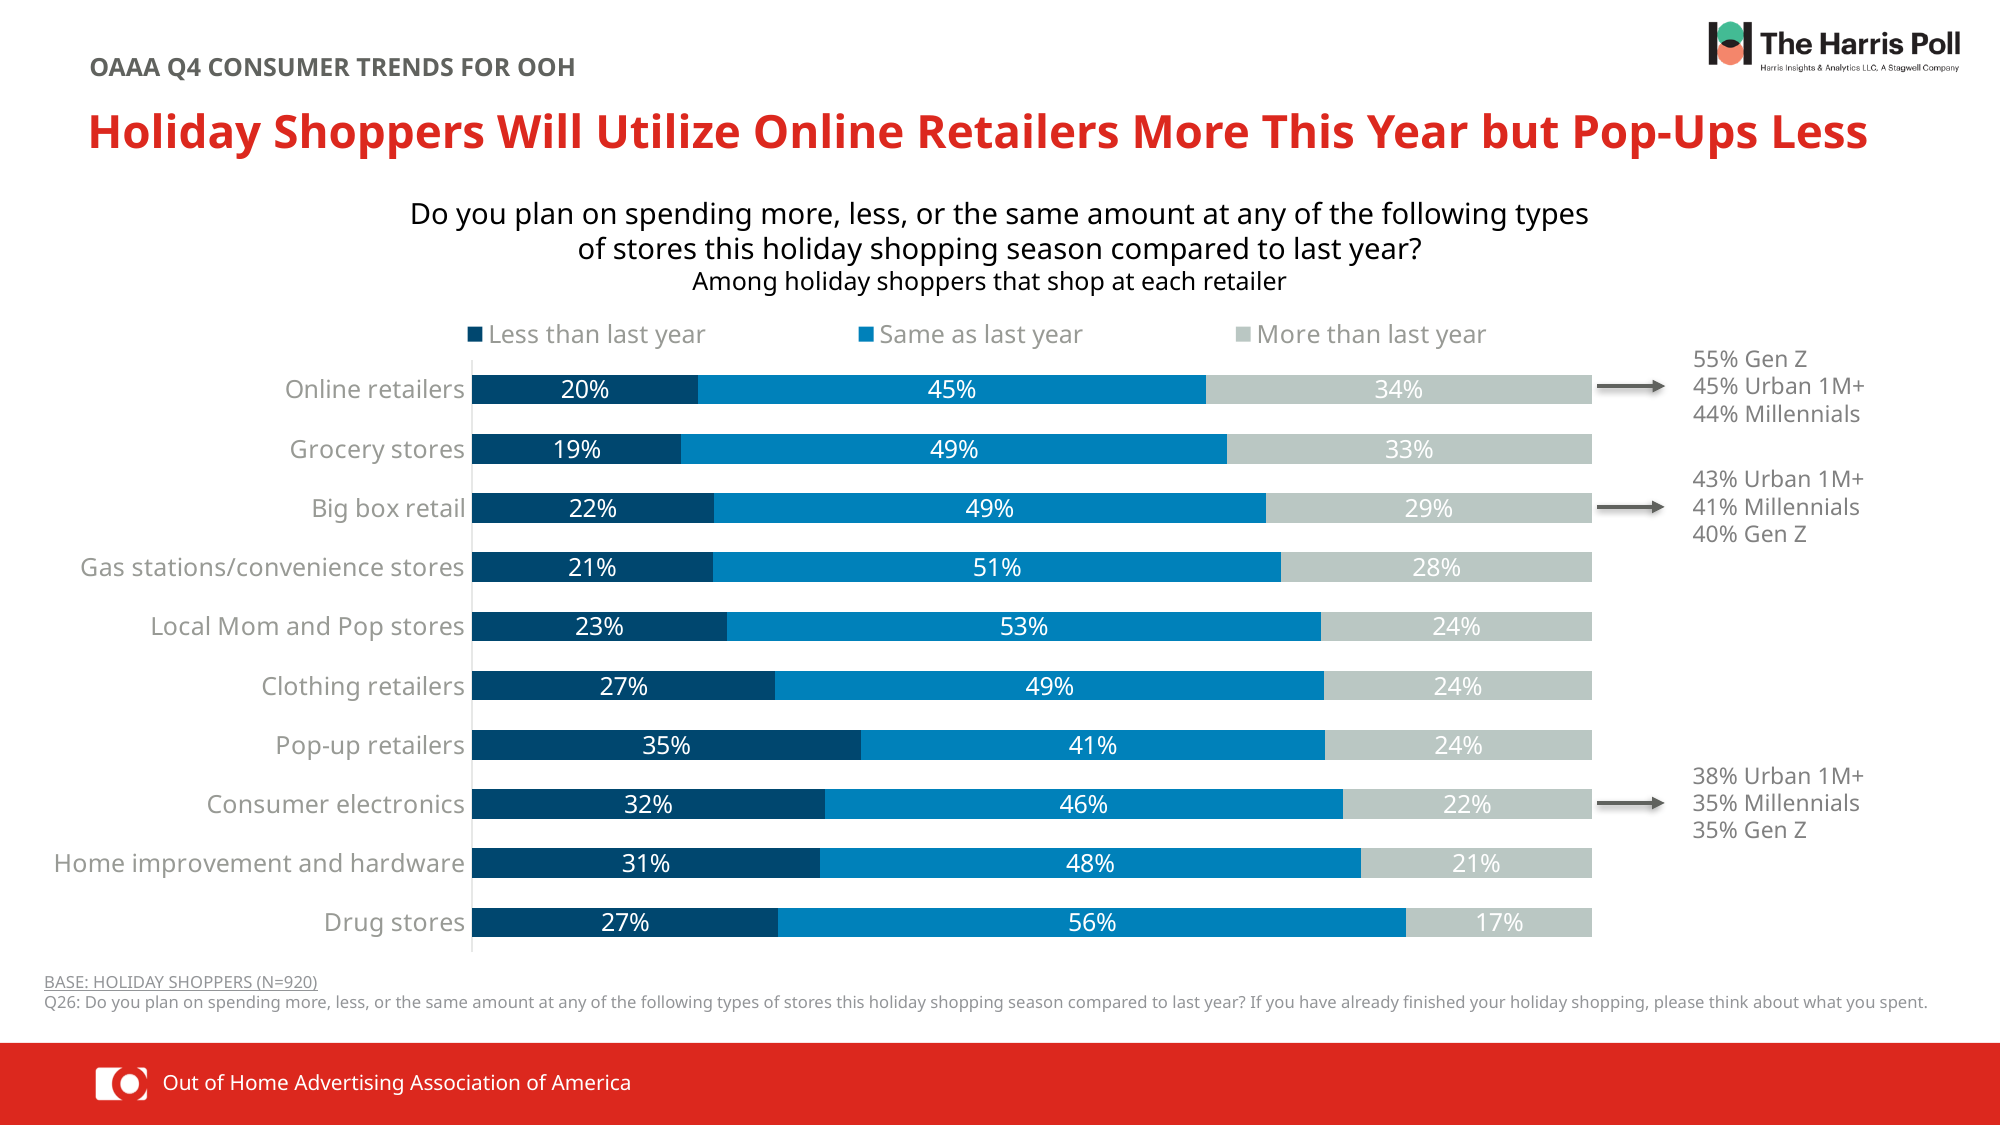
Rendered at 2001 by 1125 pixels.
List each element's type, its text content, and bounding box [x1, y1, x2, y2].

title Holiday Shoppers Will Utilize Online Retailers More This Year but Pop-Ups Less [72, 95, 1897, 174]
picture [95, 1067, 148, 1101]
text_box BASE: HOLIDAY SHOPPERS (N=920) Q26: Do you plan on spending more, less, or the same amount at any of the following types of stores this holiday shopping season compared to last year? If you have already finished your holiday shopping, please think about what you spent. [29, 964, 1968, 1020]
text_box OAAA Q4 CONSUMER TRENDS FOR OOH [74, 43, 700, 85]
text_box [1596, 457, 1969, 557]
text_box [1596, 753, 1969, 853]
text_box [1597, 336, 1970, 436]
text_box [1665, 0, 2000, 95]
text_box Do you plan on spending more, less, or the same amount at any of the following types of stores this holiday shopping season compared to last year? Among holiday shoppers that shop at each retailer [387, 187, 1613, 304]
chart [0, 315, 1857, 970]
